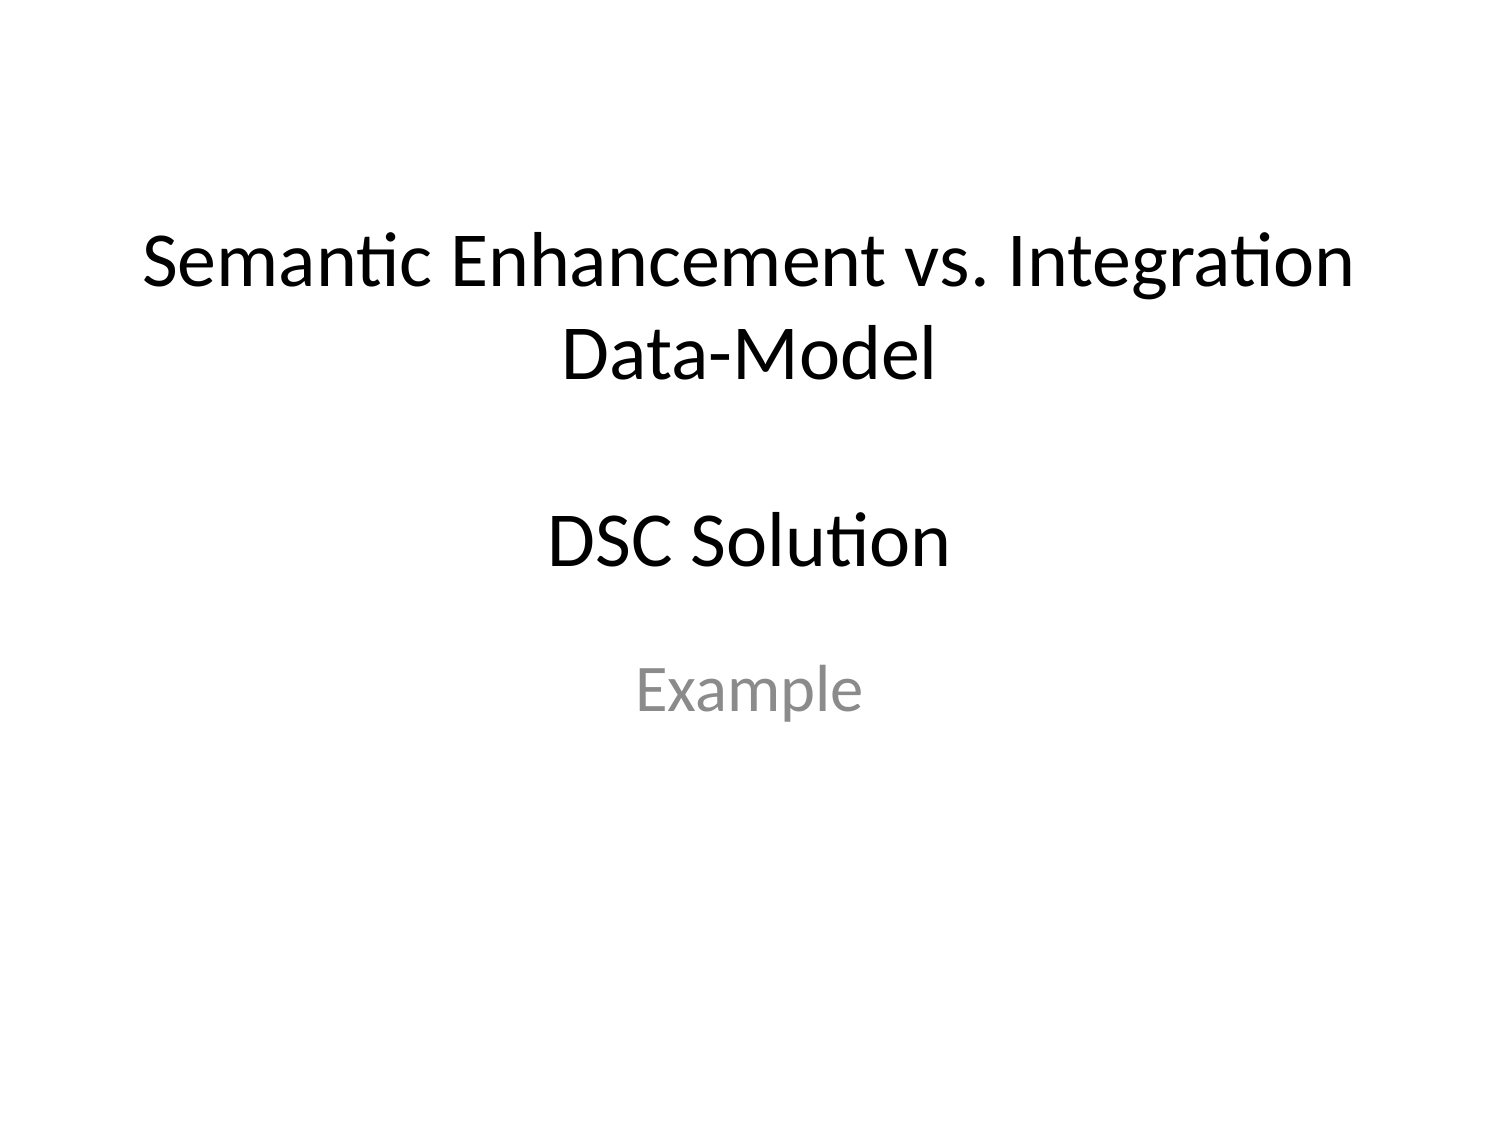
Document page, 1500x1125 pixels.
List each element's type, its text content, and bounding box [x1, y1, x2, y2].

title Semantic Enhancement vs. Integration Data-Model DSC Solution [112, 200, 1388, 591]
subtitle Example [225, 637, 1275, 925]
